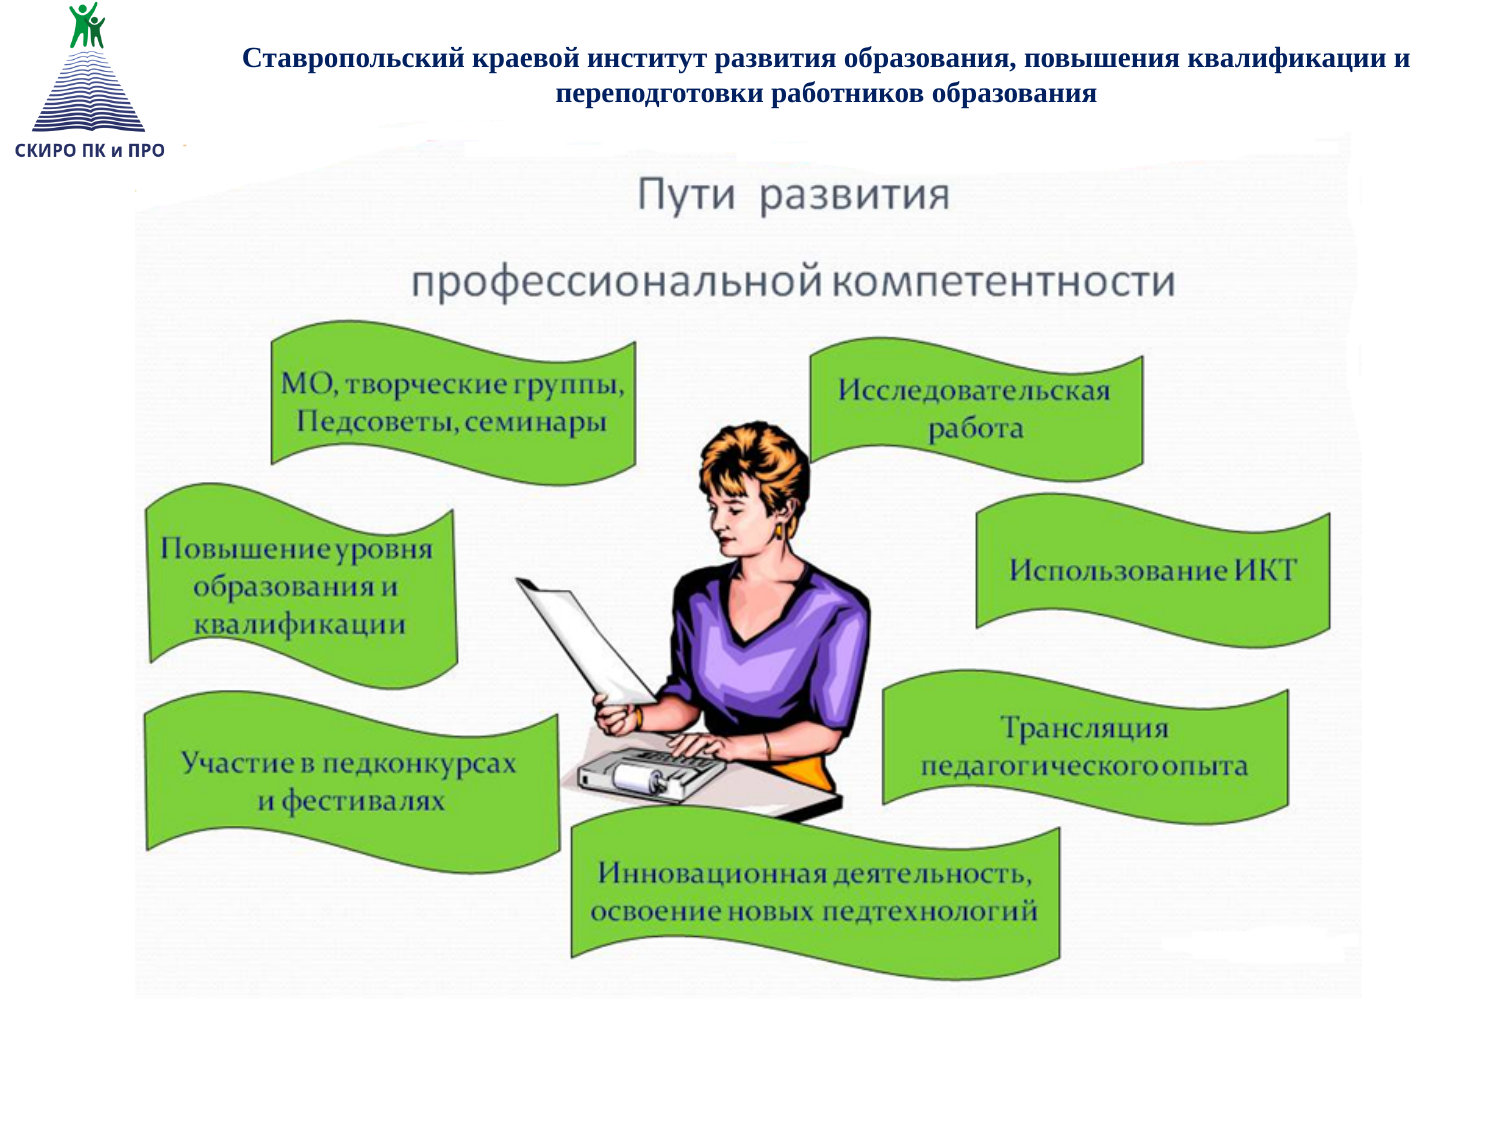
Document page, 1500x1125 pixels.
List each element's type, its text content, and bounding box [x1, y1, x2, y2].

picture [14, 0, 1362, 1072]
text_box Ставропольский краевой институт развития образования, повышения квалификации и переподготовки работников образования [194, 30, 1459, 116]
